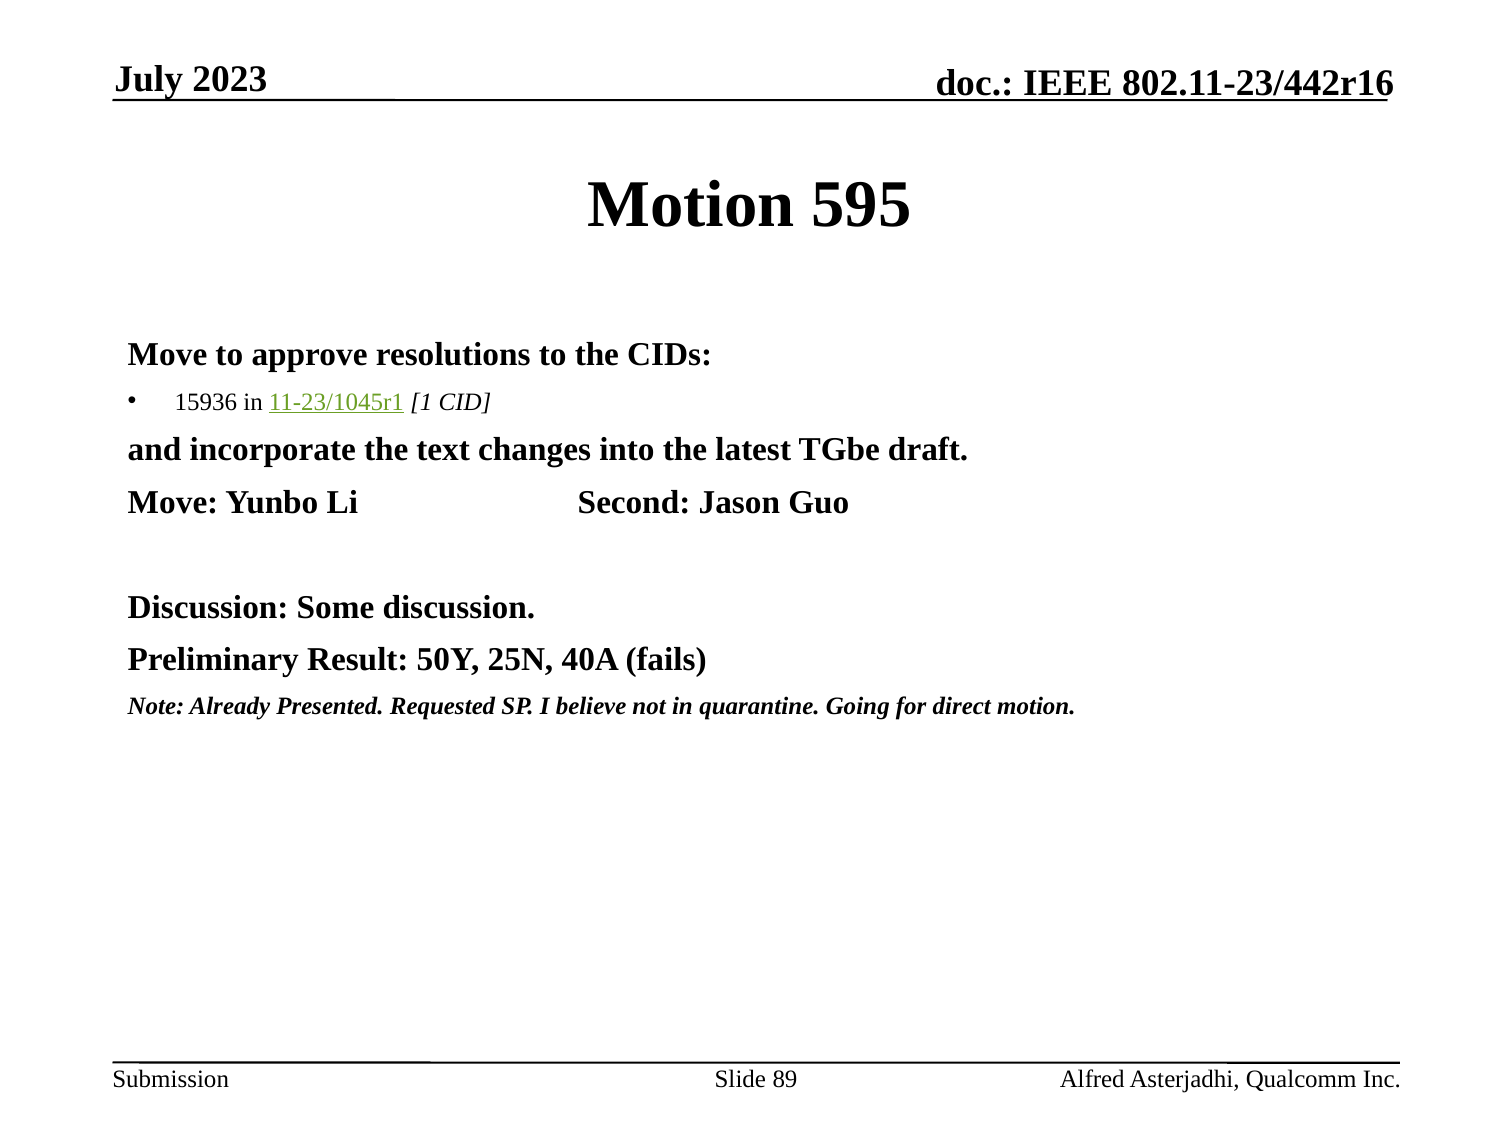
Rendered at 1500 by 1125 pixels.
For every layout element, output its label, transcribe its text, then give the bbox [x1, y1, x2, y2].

footer Alfred Asterjadhi, Qualcomm Inc. [878, 1061, 1402, 1093]
list Move to approve resolutions to the CIDs: 15936 in 11-23/1045r1 [1 CID] and incorporate the text changes into the latest TGbe draft. Move: Yunbo Li Second: Jason Guo Discussion: Some discussion. Preliminary Result: 50Y, 25N, 40A (fails) Note: Already Presented. Requested SP. I believe not in quarantine. Going for direct motion. [112, 324, 1388, 1063]
title Motion 595 [112, 112, 1388, 288]
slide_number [114, 54, 423, 100]
slide_number Slide 89 [712, 1061, 800, 1123]
